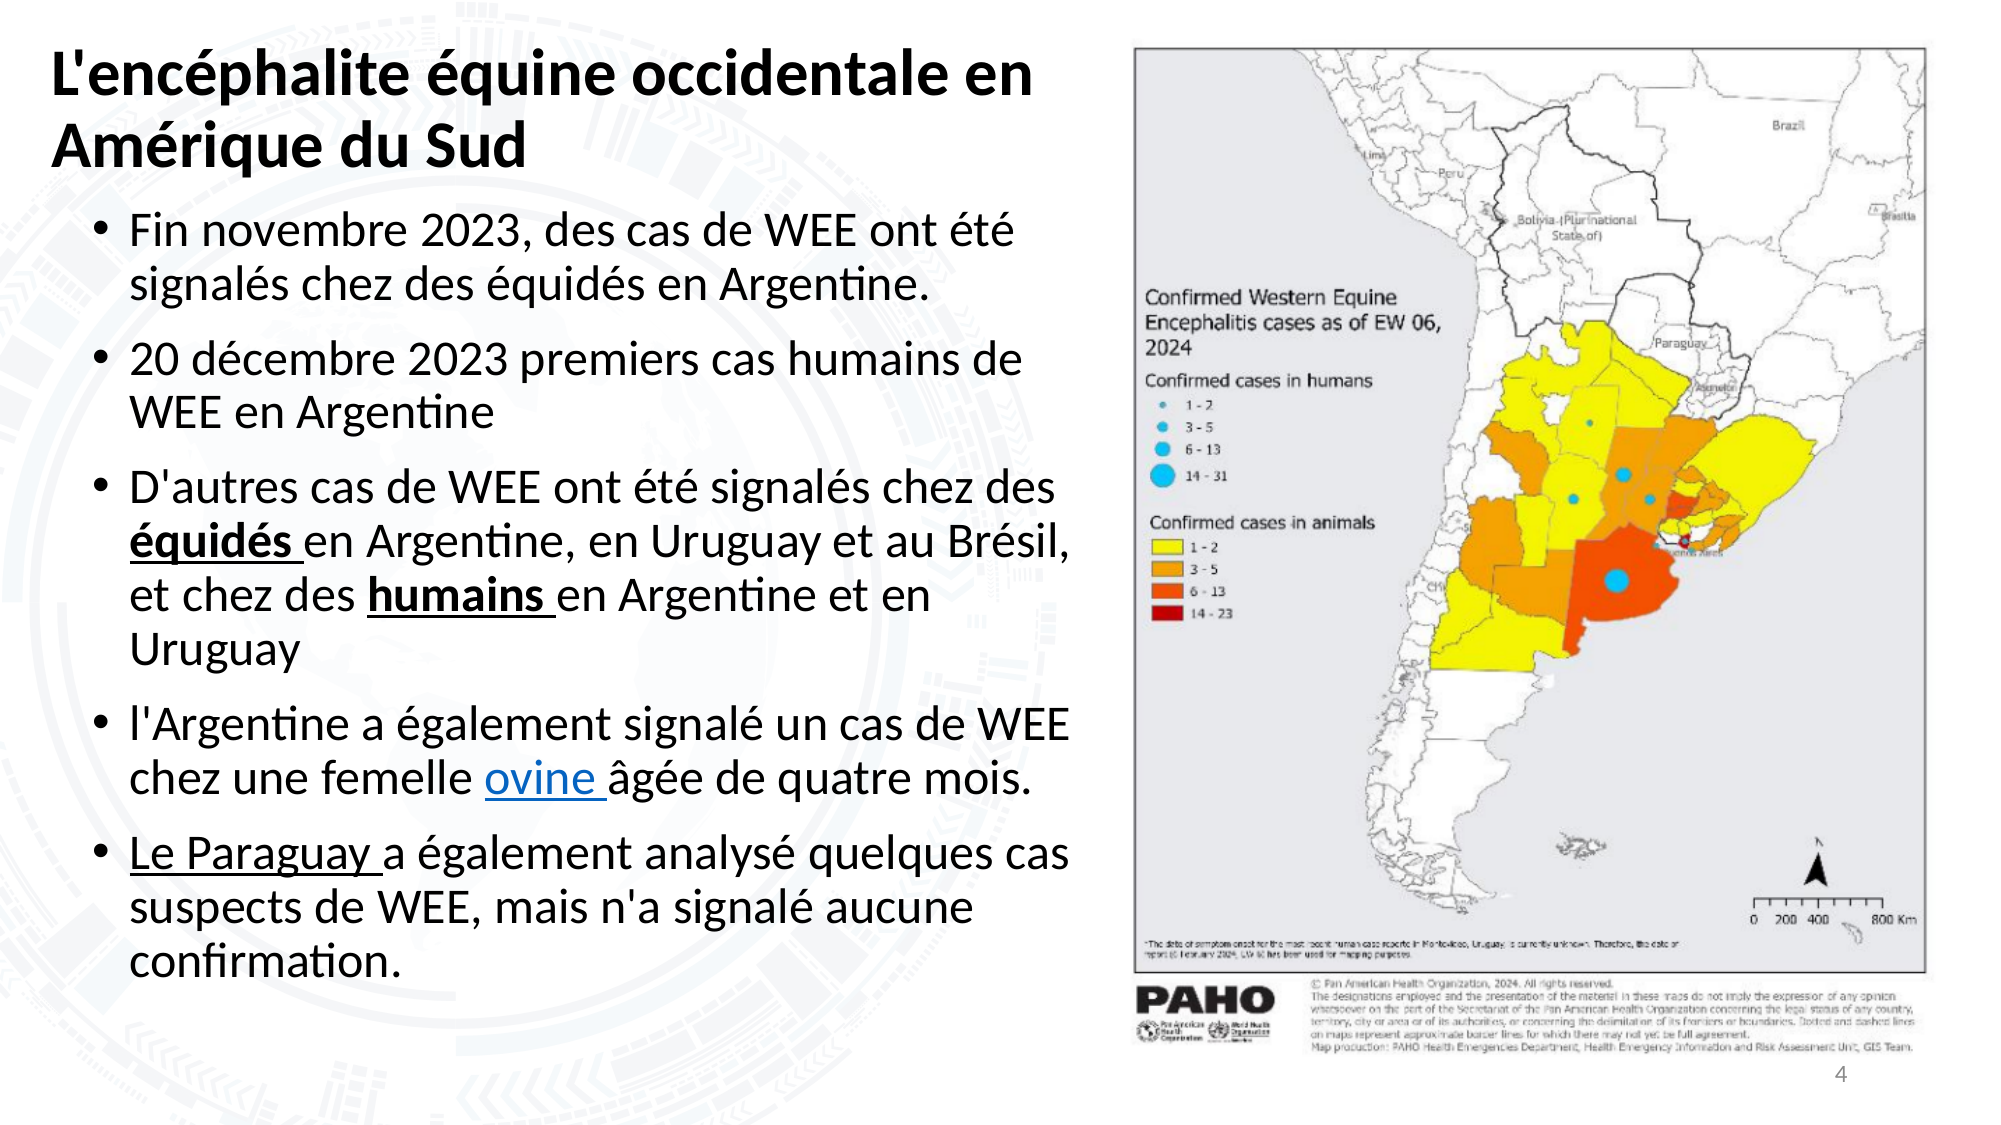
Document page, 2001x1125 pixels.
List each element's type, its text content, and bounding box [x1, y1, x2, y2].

picture [0, 0, 2001, 1125]
list Fin novembre 2023, des cas de WEE ont été signalés chez des équidés en Argentine. 20 décembre 2023 premiers cas humains de WEE en Argentine D'autres cas de WEE ont été signalés chez des équidés en Argentine, en Uruguay et au Brésil, et chez des humains en Argentine et en Uruguay l'Argentine a également signalé un cas de WEE chez une femelle ovine âgée de quatre mois. Le Paraguay a également analysé quelques cas suspects de WEE, mais n'a signalé aucune confirmation. [77, 195, 1088, 1125]
title L'encéphalite équine occidentale en Amérique du Sud [36, 1, 1273, 219]
slide_number 4 [1412, 1063, 1863, 1103]
